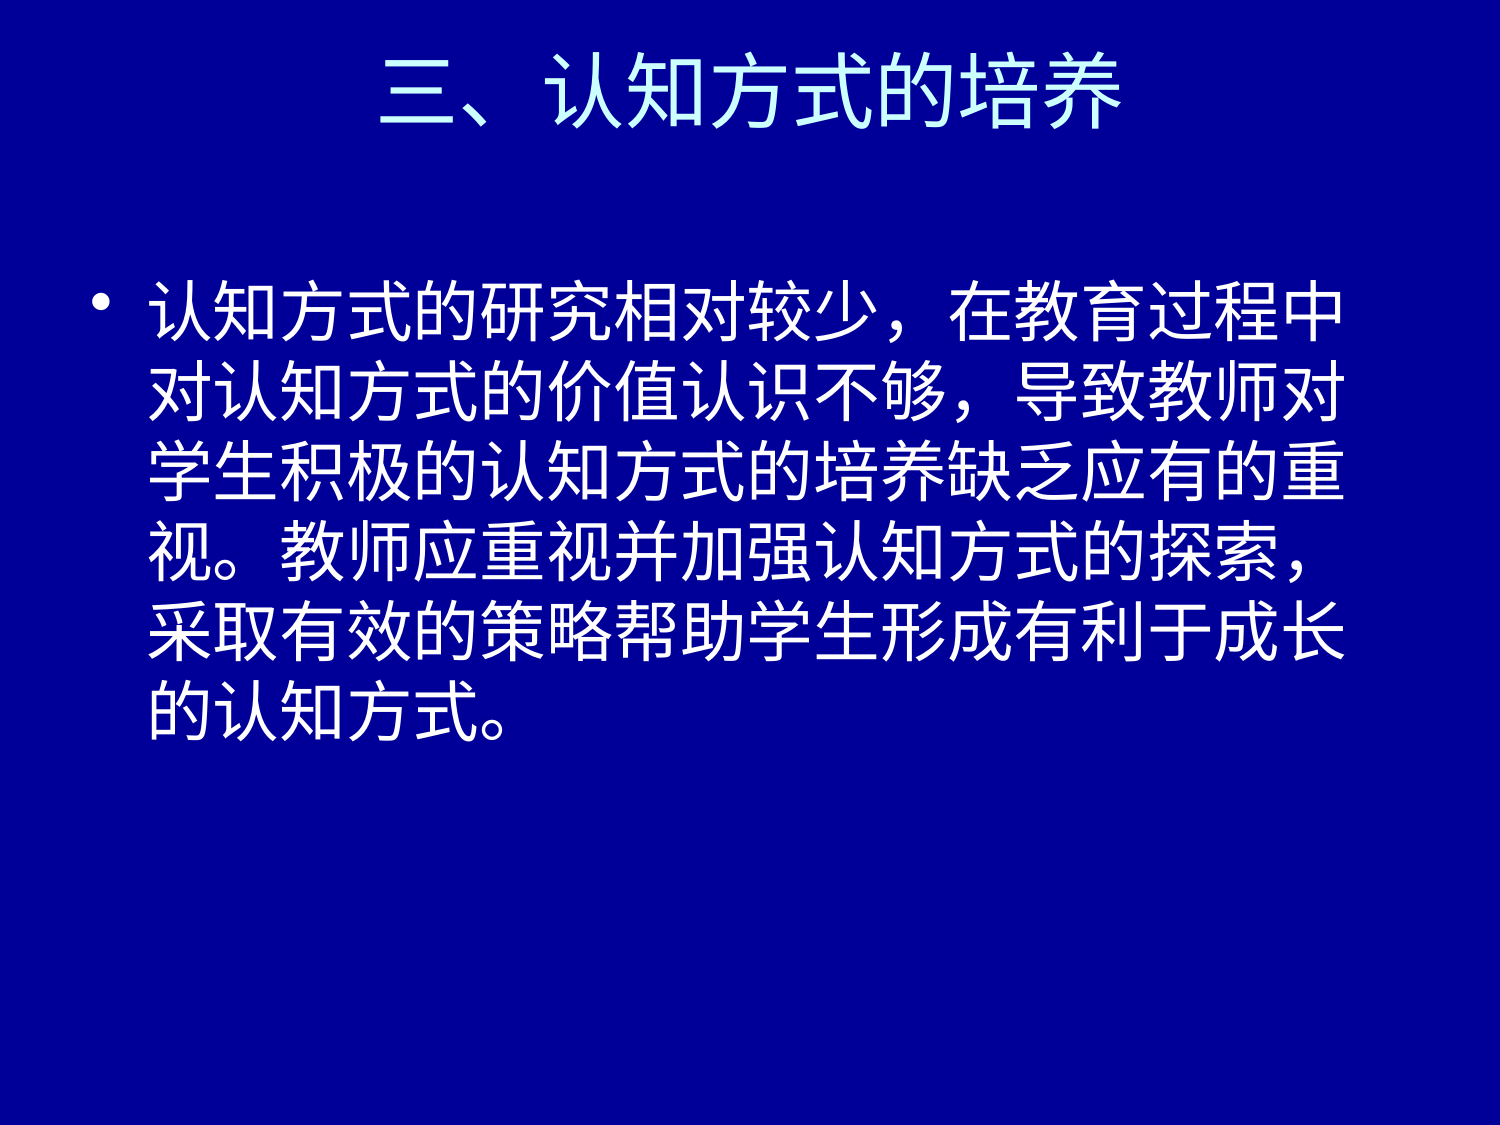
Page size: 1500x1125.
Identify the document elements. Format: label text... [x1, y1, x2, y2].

title 三、认知方式的培养 [74, 44, 1426, 233]
list 认知方式的研究相对较少，在教育过程中对认知方式的价值认识不够，导致教师对学生积极的认知方式的培养缺乏应有的重视。教师应重视并加强认知方式的探索，采取有效的策略帮助学生形成有利于成长的认知方式。 [74, 262, 1426, 1006]
